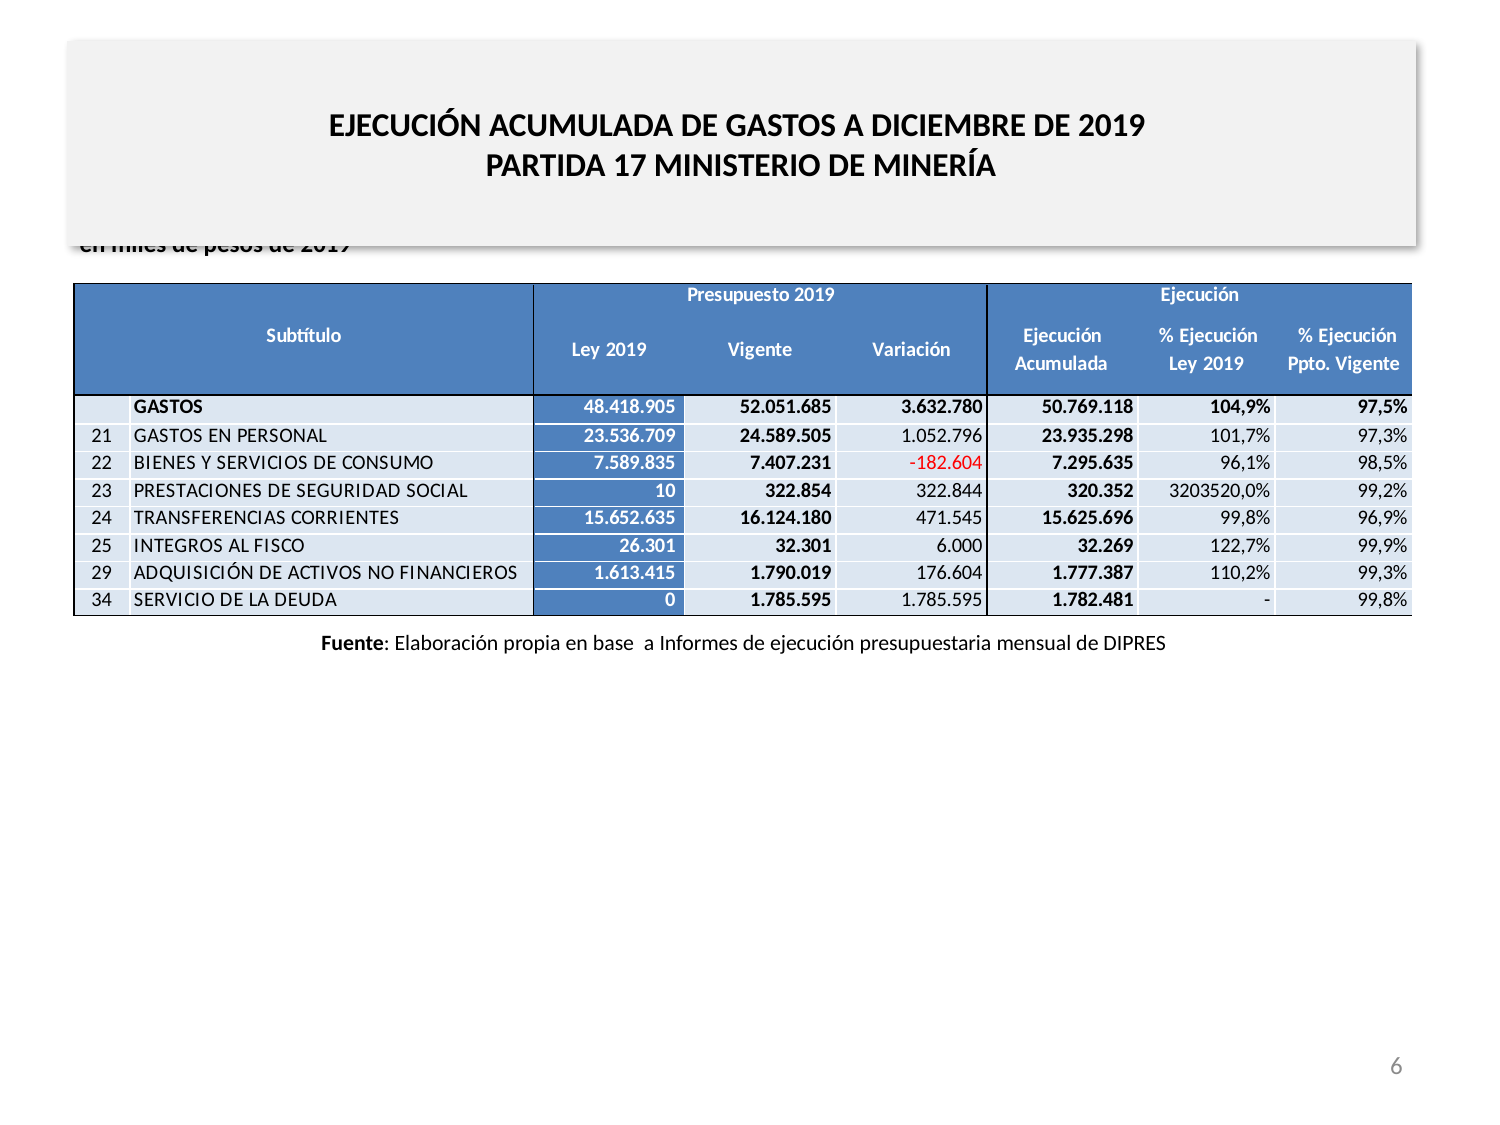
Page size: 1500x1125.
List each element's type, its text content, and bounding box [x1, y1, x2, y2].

title EJECUCIÓN ACUMULADA DE GASTOS A DICIEMBRE DE 2019 PARTIDA 17 MINISTERIO DE MINERÍA [67, 41, 1415, 246]
picture [72, 282, 1414, 618]
text_box en miles de pesos de 2019 [64, 219, 1295, 283]
slide_number 6 [1067, 1035, 1418, 1095]
footer Fuente: Elaboración propia en base a Informes de ejecución presupuestaria mensual de DIPRES [74, 625, 1415, 666]
